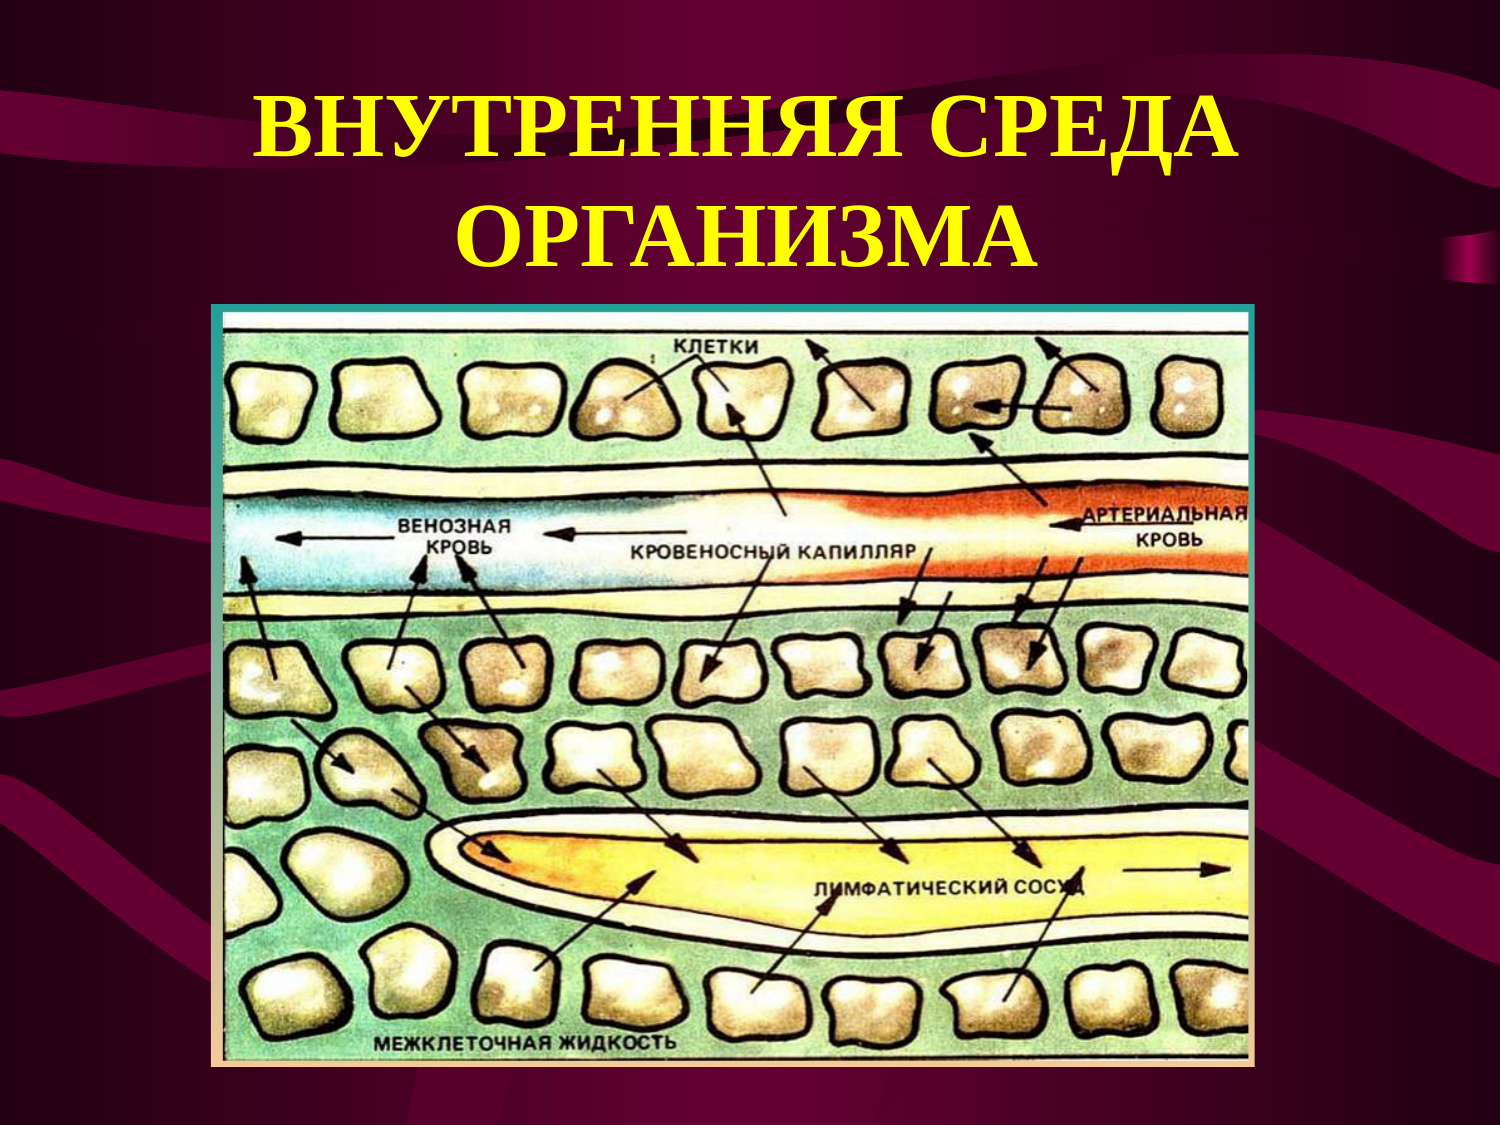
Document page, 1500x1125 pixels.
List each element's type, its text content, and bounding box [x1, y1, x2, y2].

picture [210, 304, 1255, 1067]
title ВНУТРЕННЯЯ СРЕДА ОРГАНИЗМА [74, 44, 1419, 305]
